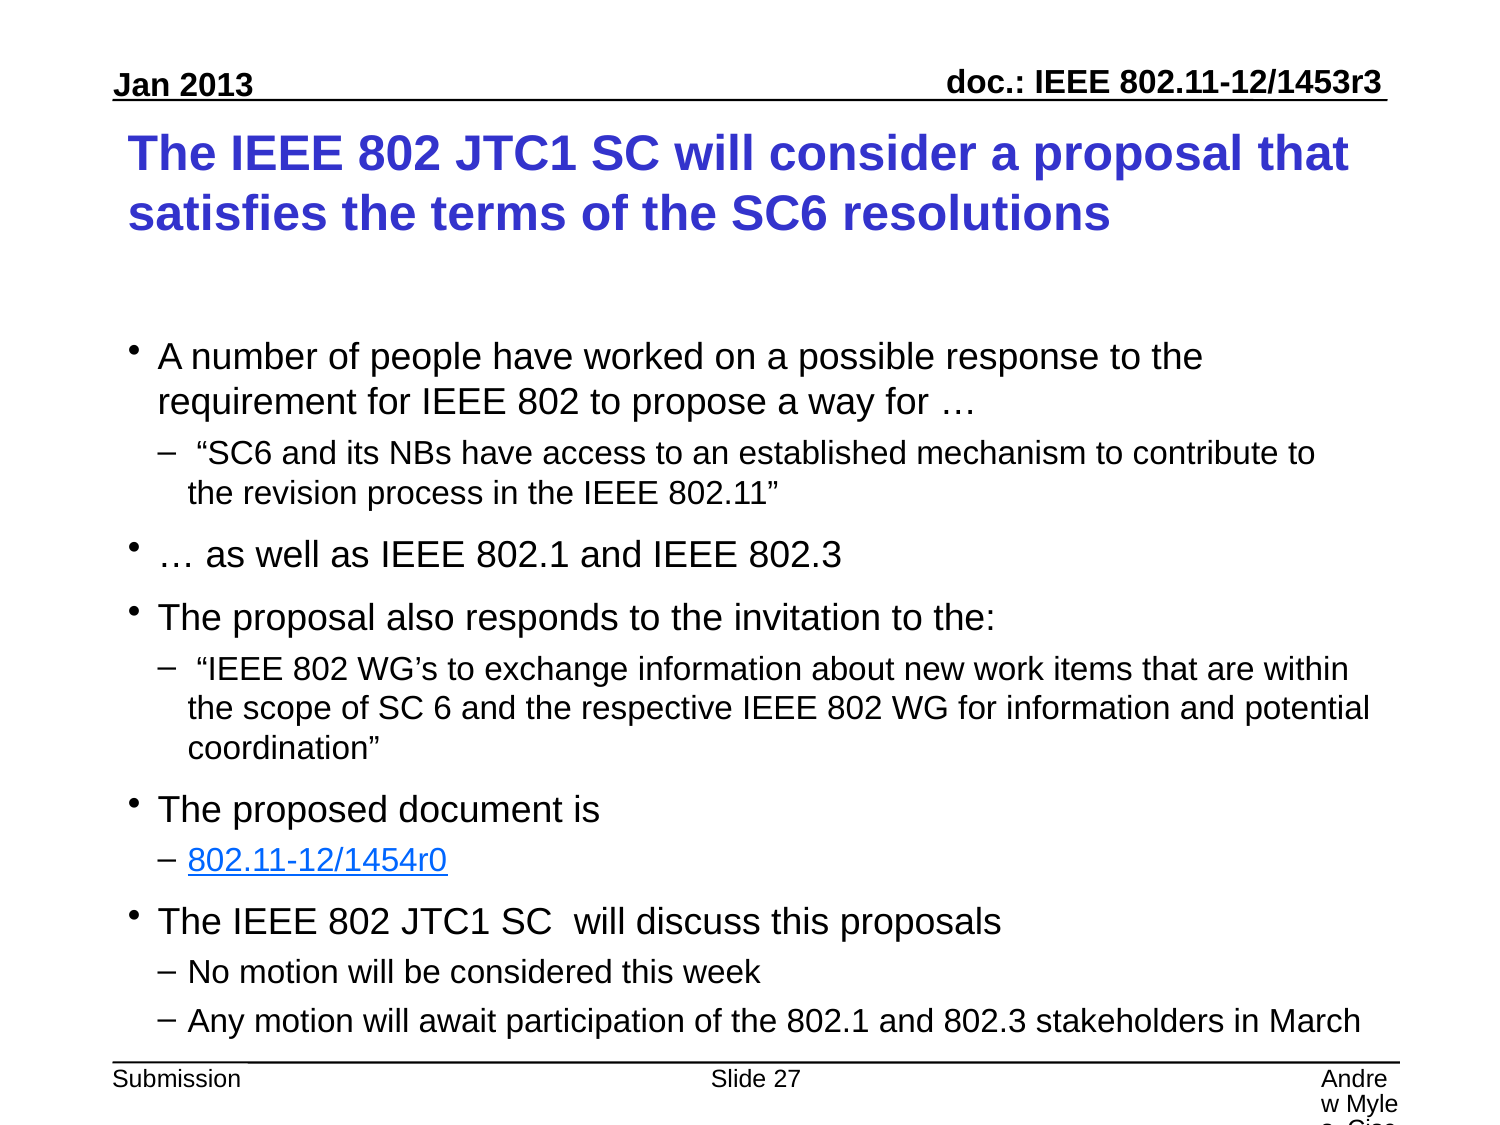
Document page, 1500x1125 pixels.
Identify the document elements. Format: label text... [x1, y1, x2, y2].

list A number of people have worked on a possible response to the requirement for IEEE 802 to propose a way for … “SC6 and its NBs have access to an established mechanism to contribute to the revision process in the IEEE 802.11” … as well as IEEE 802.1 and IEEE 802.3 The proposal also responds to the invitation to the: “IEEE 802 WG’s to exchange information about new work items that are within the scope of SC 6 and the respective IEEE 802 WG for information and potential coordination” The proposed document is 802.11-12/1454r0 The IEEE 802 JTC1 SC will discuss this proposals No motion will be considered this week Any motion will await participation of the 802.1 and 802.3 stakeholders in March [112, 324, 1388, 1000]
title The IEEE 802 JTC1 SC will consider a proposal that satisfies the terms of the SC6 resolutions [112, 112, 1388, 288]
slide_number Slide 27 [709, 1061, 803, 1093]
footer Andrew Myles, Cisco [1320, 1061, 1402, 1093]
